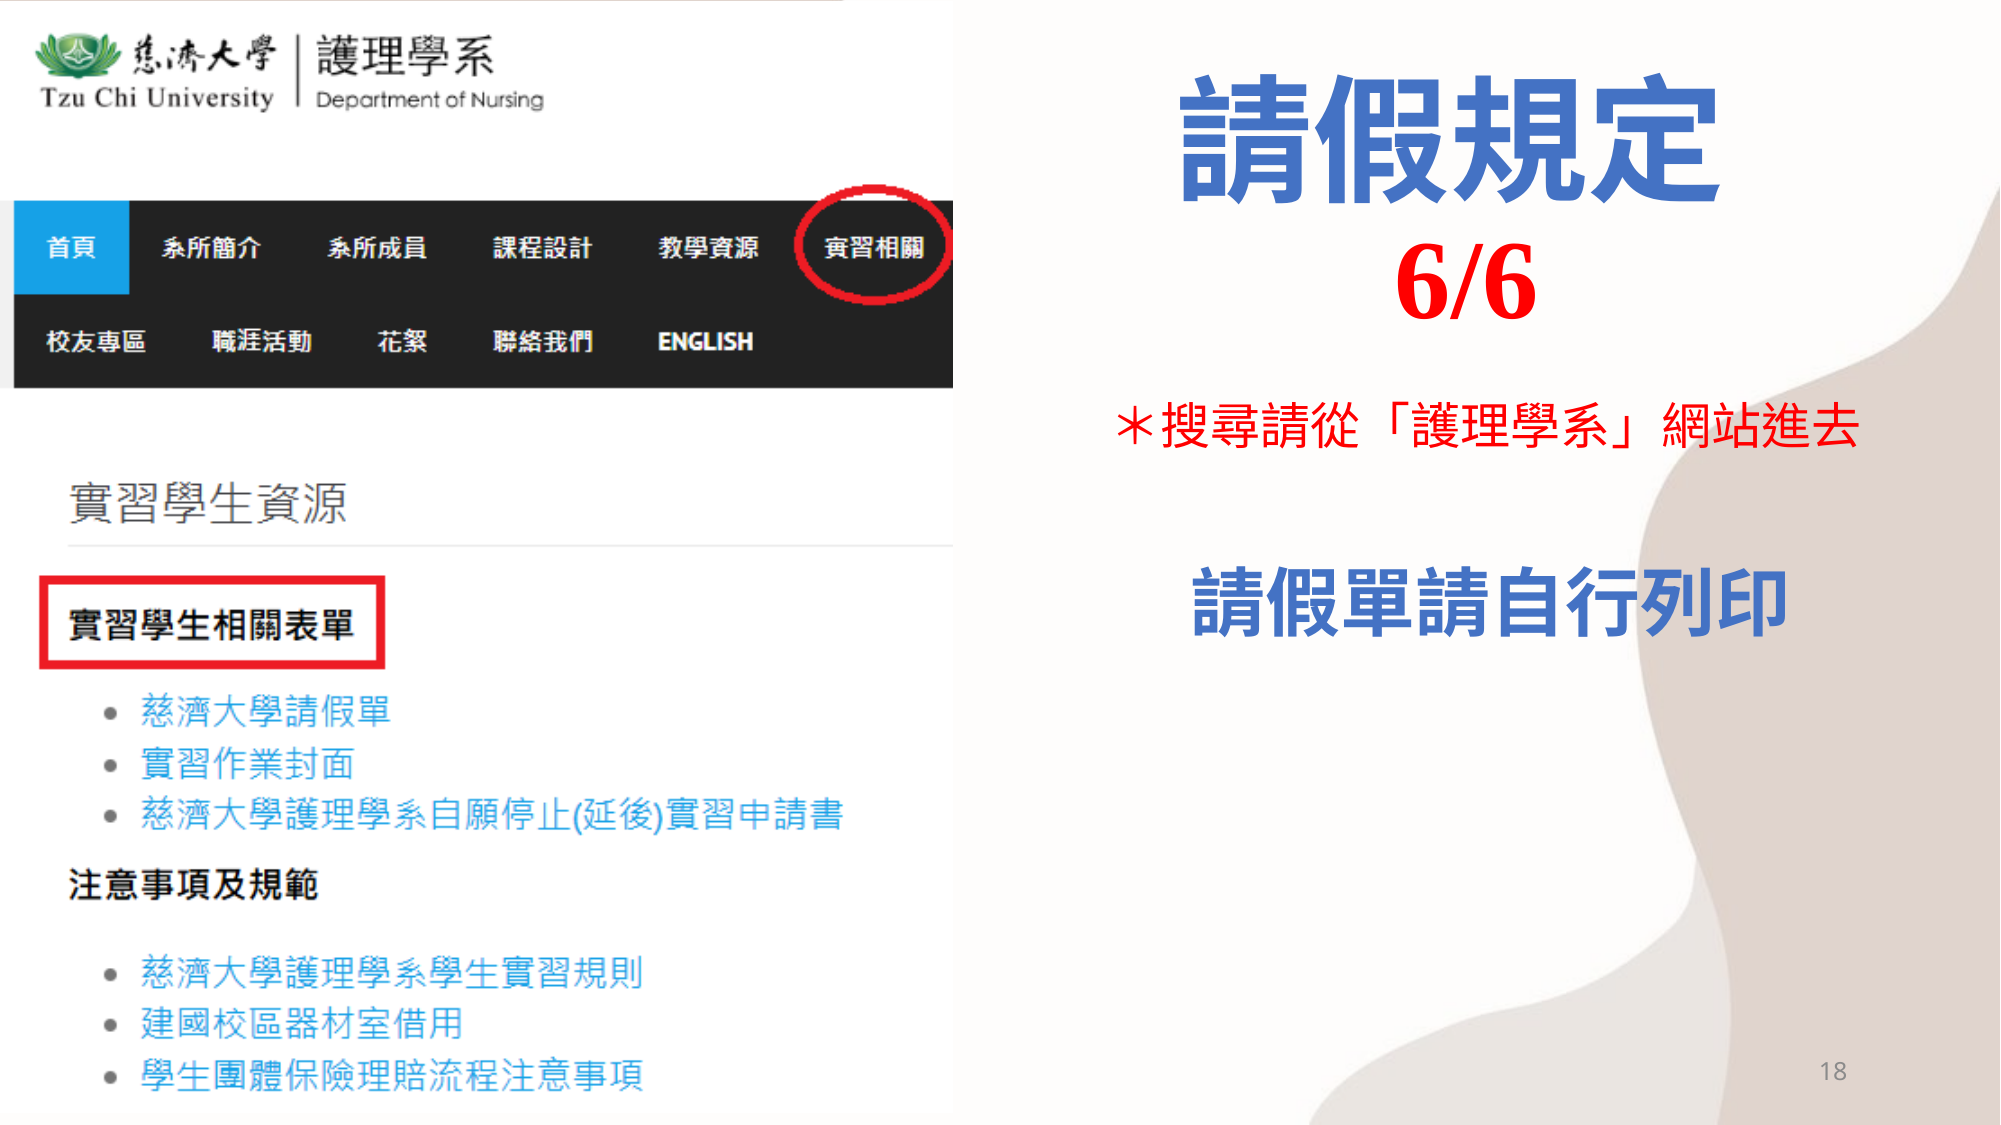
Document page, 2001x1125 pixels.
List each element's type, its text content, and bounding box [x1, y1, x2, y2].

picture [0, 1, 953, 1113]
slide_number 18 [1412, 1042, 1863, 1103]
text_box 1.學生拿【抽血檢驗單】至衛保組進行追蹤。 (發生當天、3個月、6個月、9個月、12個月) 2.衛保組進行衛生教育及說明學生平安保險理賠事宜。 [0, 0, 2000, 1125]
text_box 請假單請自行列印 [1073, 513, 1907, 655]
text_box 請假規定6/6 [1114, 70, 1819, 343]
text_box ＊搜尋請從「護理學系」網站進去 [1096, 386, 1884, 462]
